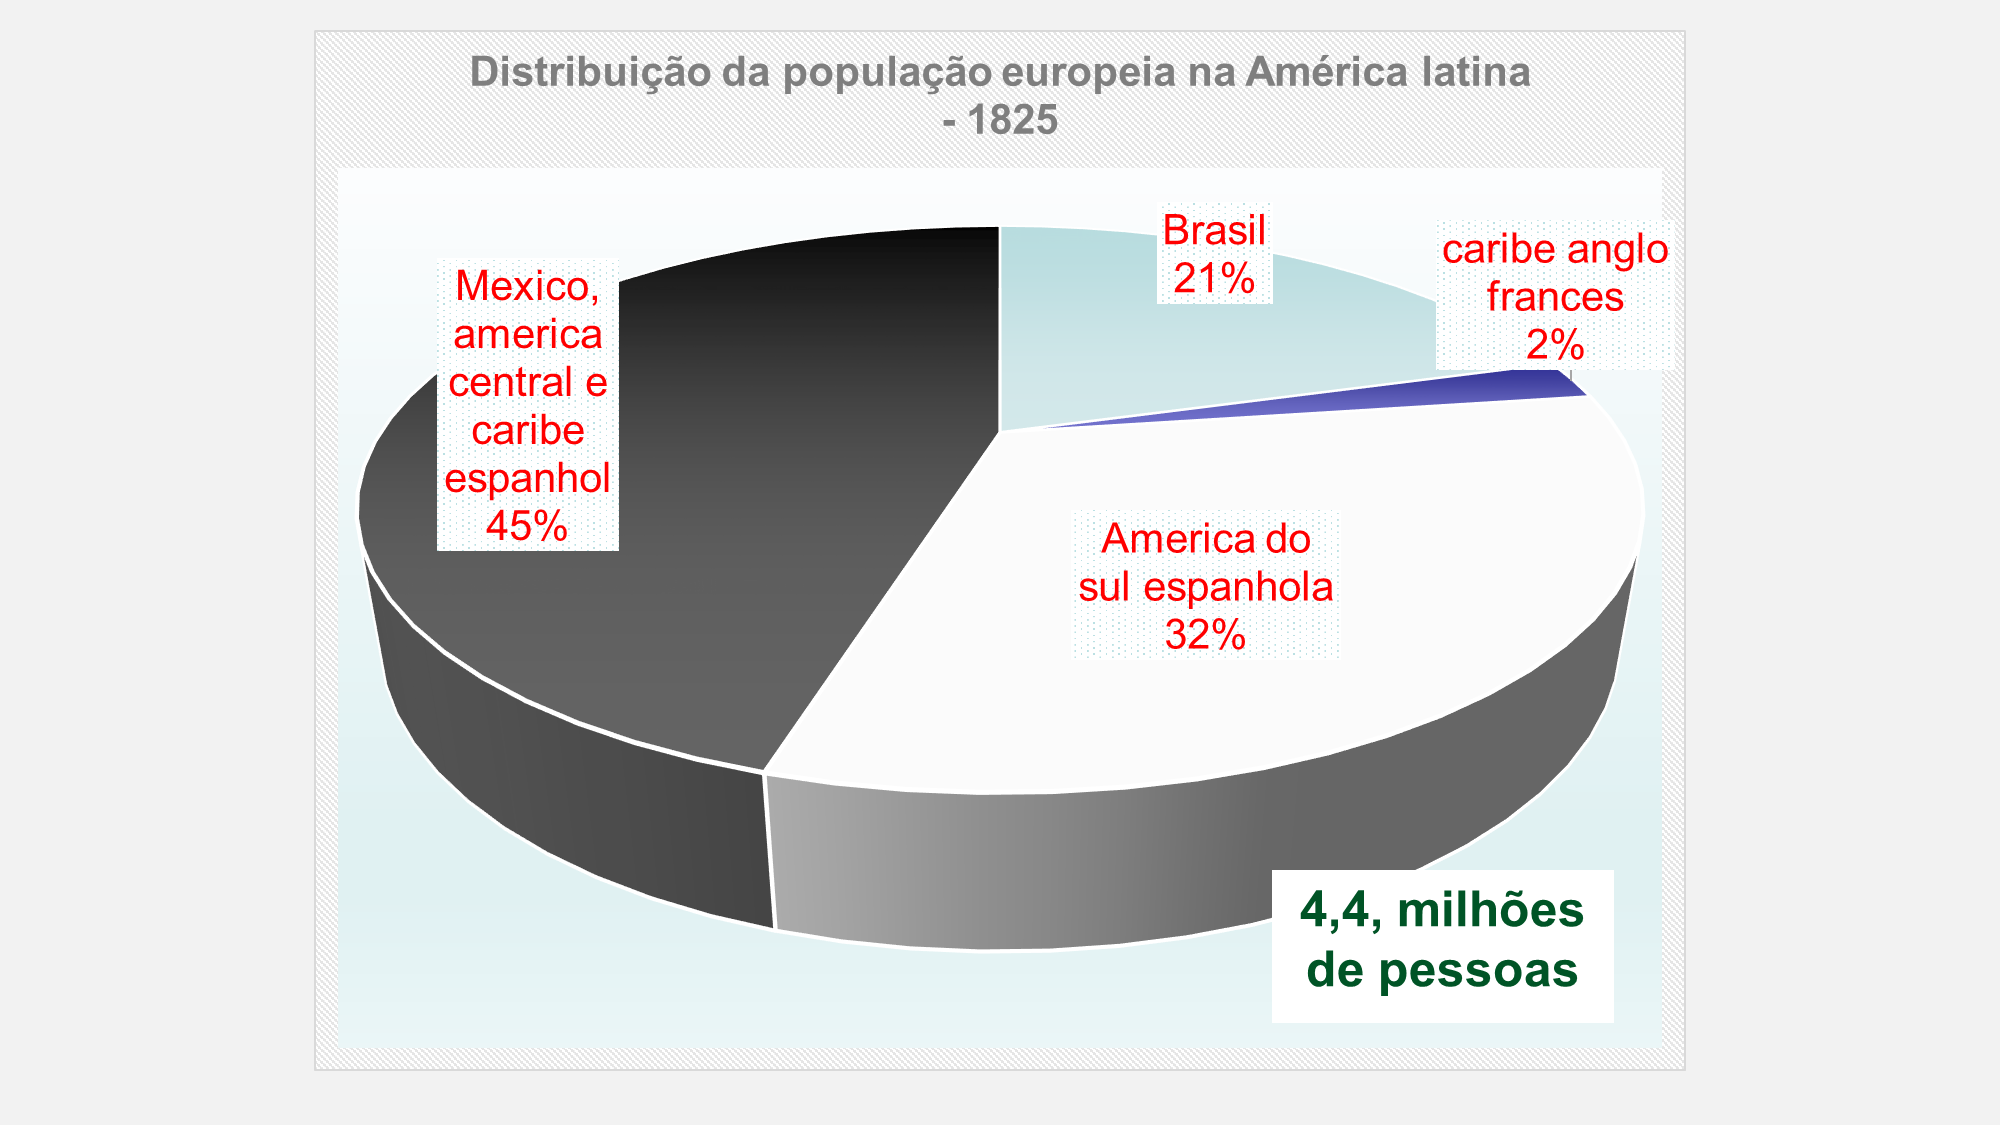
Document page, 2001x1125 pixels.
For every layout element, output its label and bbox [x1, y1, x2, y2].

text_box [306, 22, 1694, 1079]
